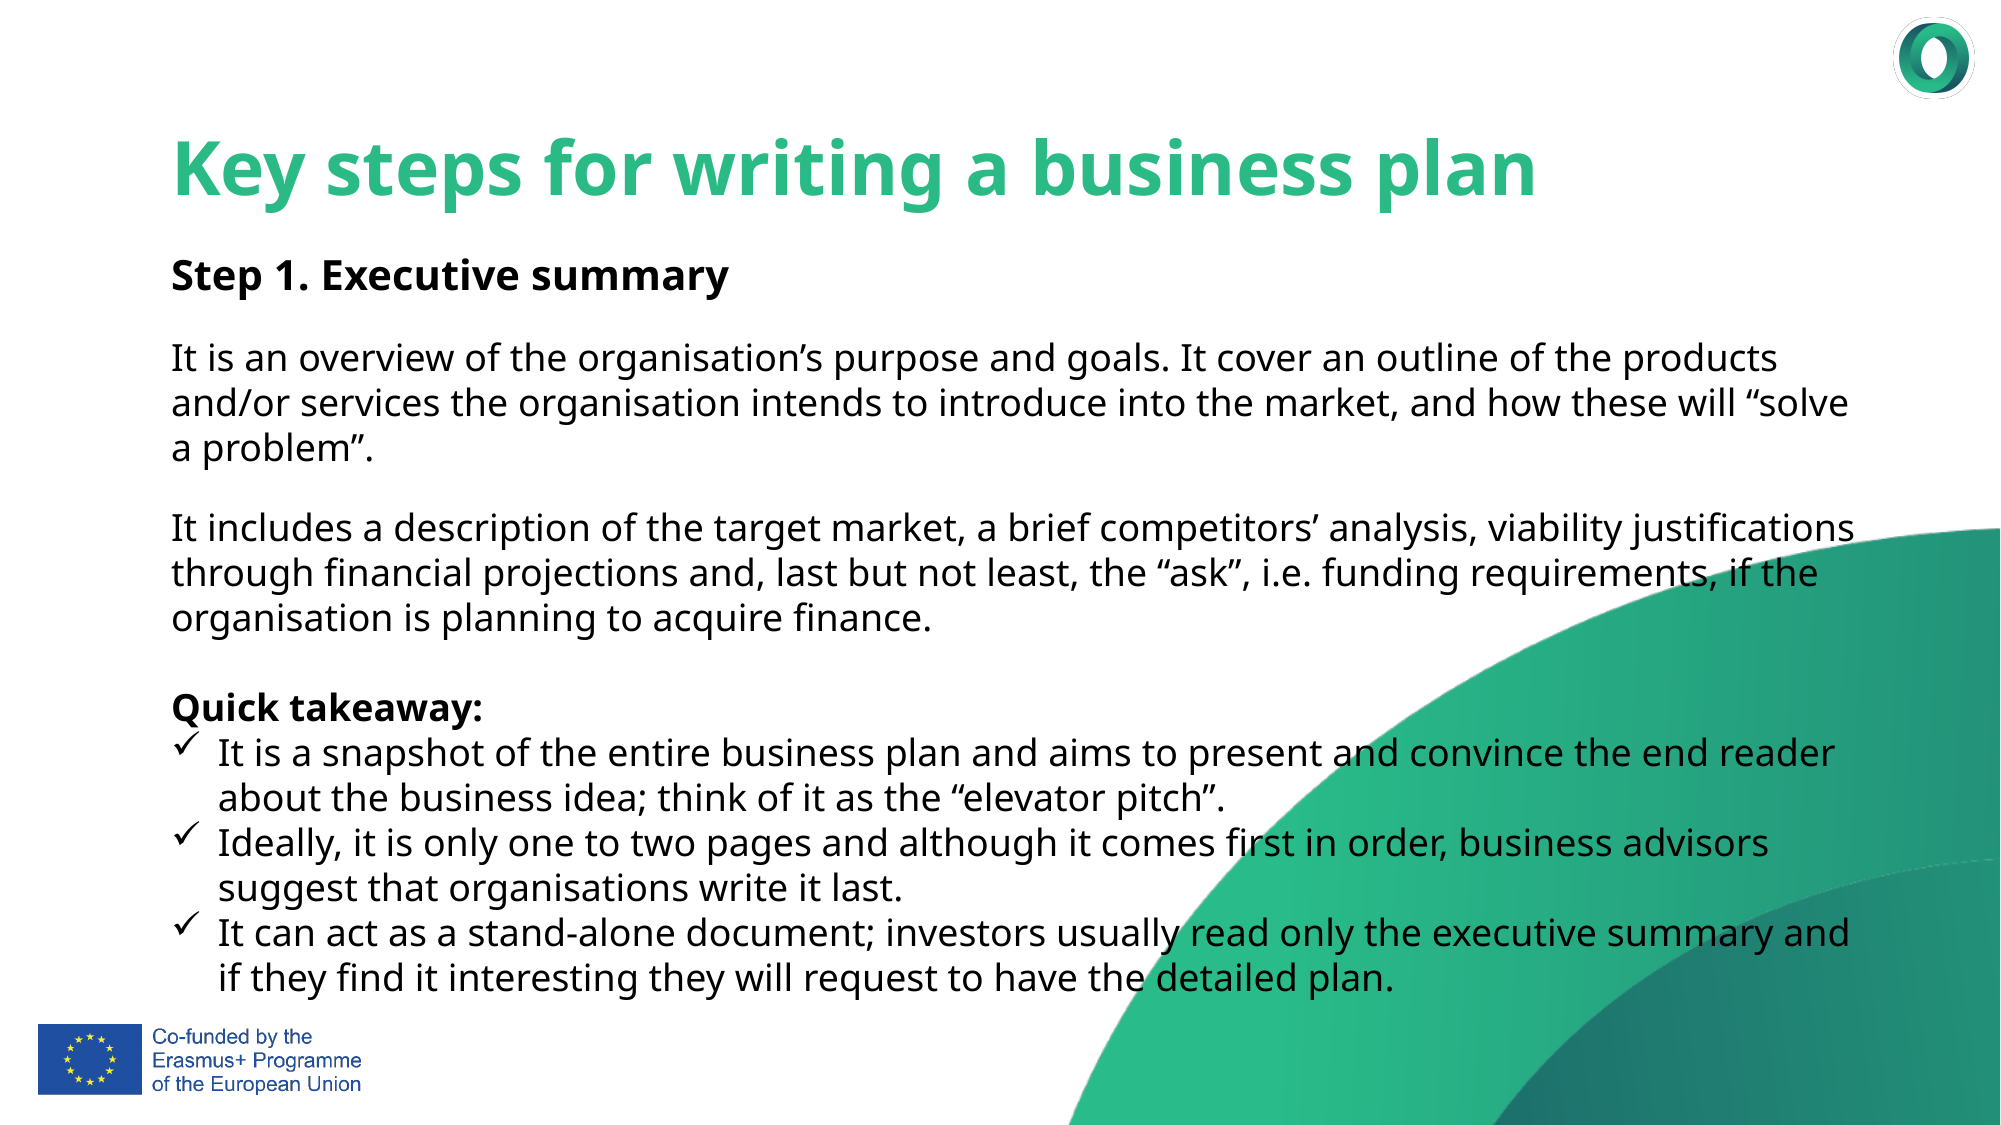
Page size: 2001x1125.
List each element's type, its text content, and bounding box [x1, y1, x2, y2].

picture [1003, 326, 2001, 1125]
text_box [0, 1015, 377, 1103]
text_box Key steps for writing a business plan [156, 113, 1821, 218]
picture [38, 1023, 361, 1095]
text_box Step 1. Executive summary It is an overview of the organisation’s purpose and goals. It cover an outline of the products and/or services the organisation intends to introduce into the market, and how these will “solve a problem”. It includes a description of the target market, a brief competitors’ analysis, viability justifications through financial projections and, last but not least, the “ask”, i.e. funding requirements, if the organisation is planning to acquire finance. Quick takeaway: It is a snapshot of the entire business plan and aims to present and convince the end reader about the business idea; think of it as the “elevator pitch”. Ideally, it is only one to two pages and although it comes first in order, business advisors suggest that organisations write it last. It can act as a stand-alone document; investors usually read only the executive summary and if they find it interesting they will request to have the detailed plan. [156, 241, 1894, 1007]
picture [1893, 17, 1975, 100]
